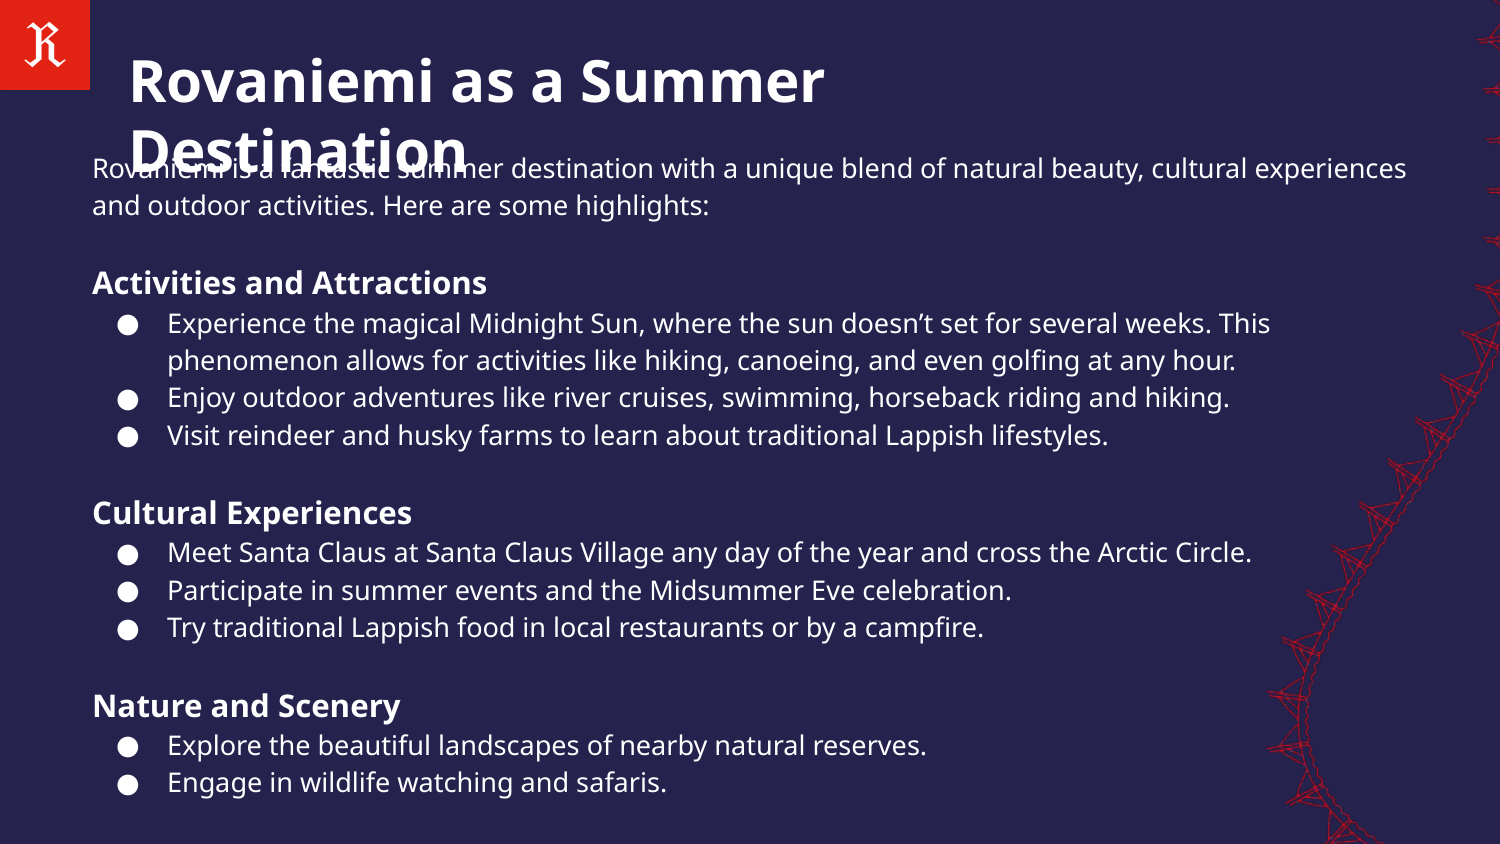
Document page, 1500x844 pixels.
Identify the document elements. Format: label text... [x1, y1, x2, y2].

list Rovaniemi is a fantastic summer destination with a unique blend of natural beauty, cultural experiences and outdoor activities. Here are some highlights: Activities and Attractions Experience the magical Midnight Sun, where the sun doesn’t set for several weeks. This phenomenon allows for activities like hiking, canoeing, and even golfing at any hour. Enjoy outdoor adventures like river cruises, swimming, horseback riding and hiking. Visit reindeer and husky farms to learn about traditional Lappish lifestyles. Cultural Experiences Meet Santa Claus at Santa Claus Village any day of the year and cross the Arctic Circle. Participate in summer events and the Midsummer Eve celebration. Try traditional Lappish food in local restaurants or by a campfire. Nature and Scenery Explore the beautiful landscapes of nearby natural reserves. Engage in wildlife watching and safaris. [77, 131, 713, 797]
text_box Rovaniemi as a Summer Destination [113, 28, 713, 139]
picture [582, 0, 1500, 844]
picture [0, 0, 90, 90]
